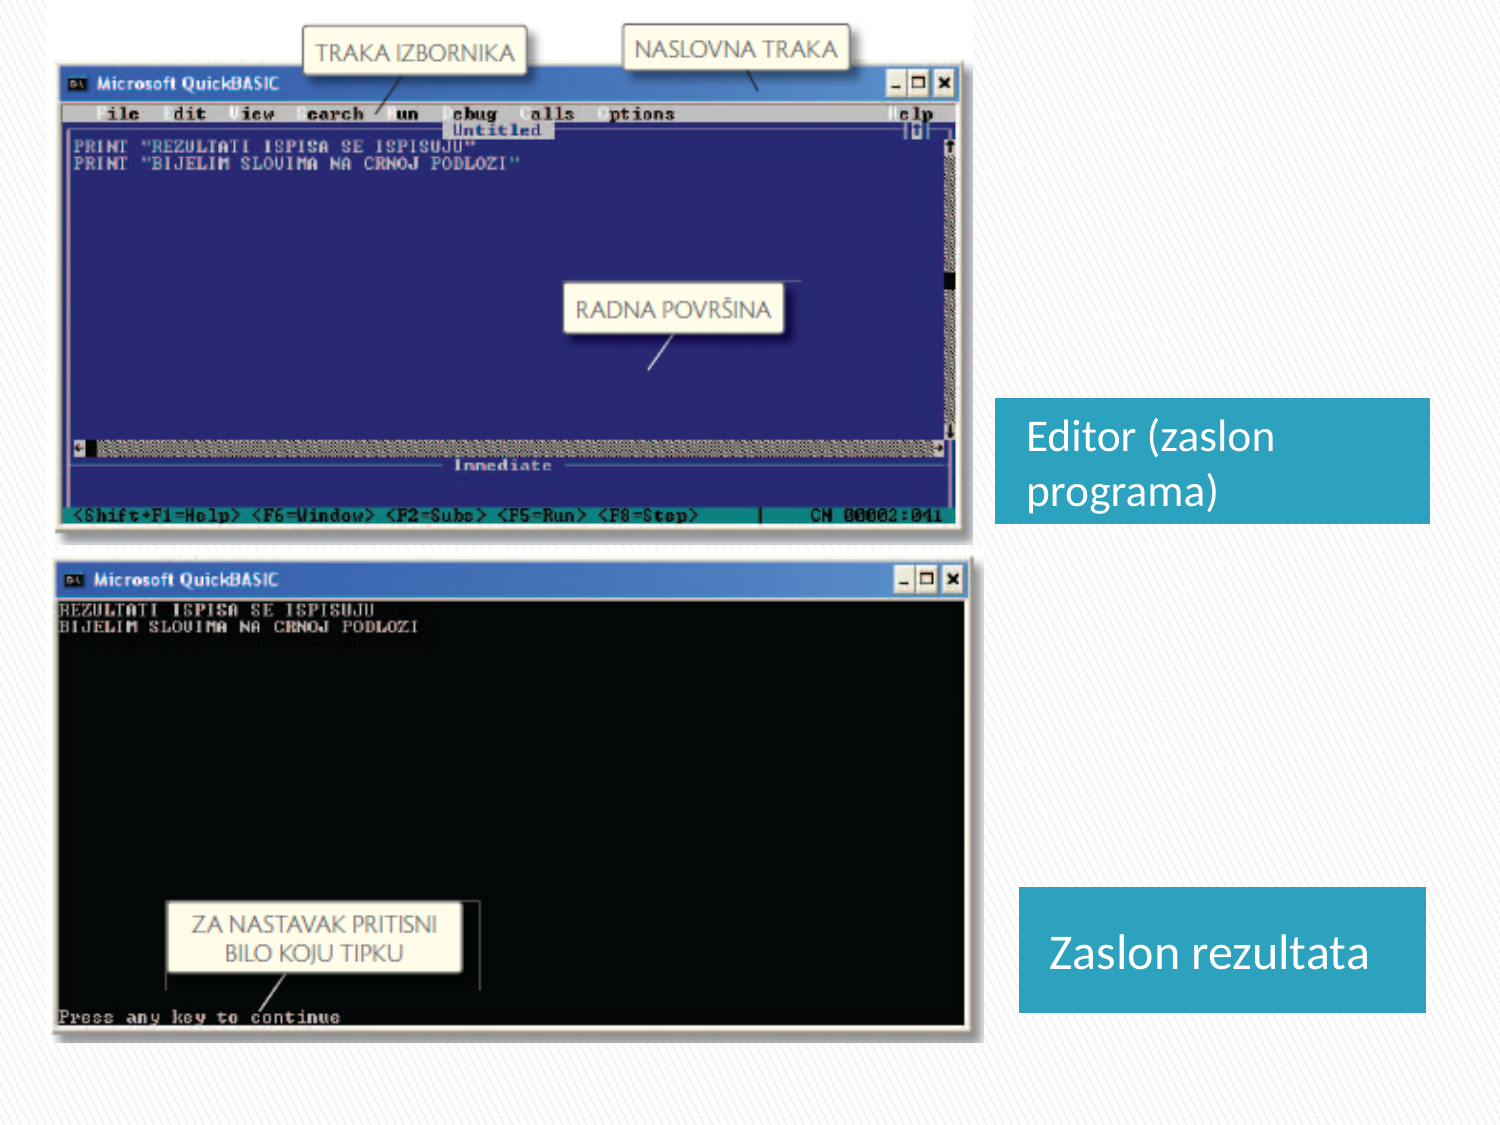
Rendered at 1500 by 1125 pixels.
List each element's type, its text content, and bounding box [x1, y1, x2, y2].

list Editor (zaslon programa) [995, 398, 1430, 524]
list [46, 0, 973, 545]
list Zaslon rezultata [1019, 887, 1426, 1013]
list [46, 550, 984, 1044]
